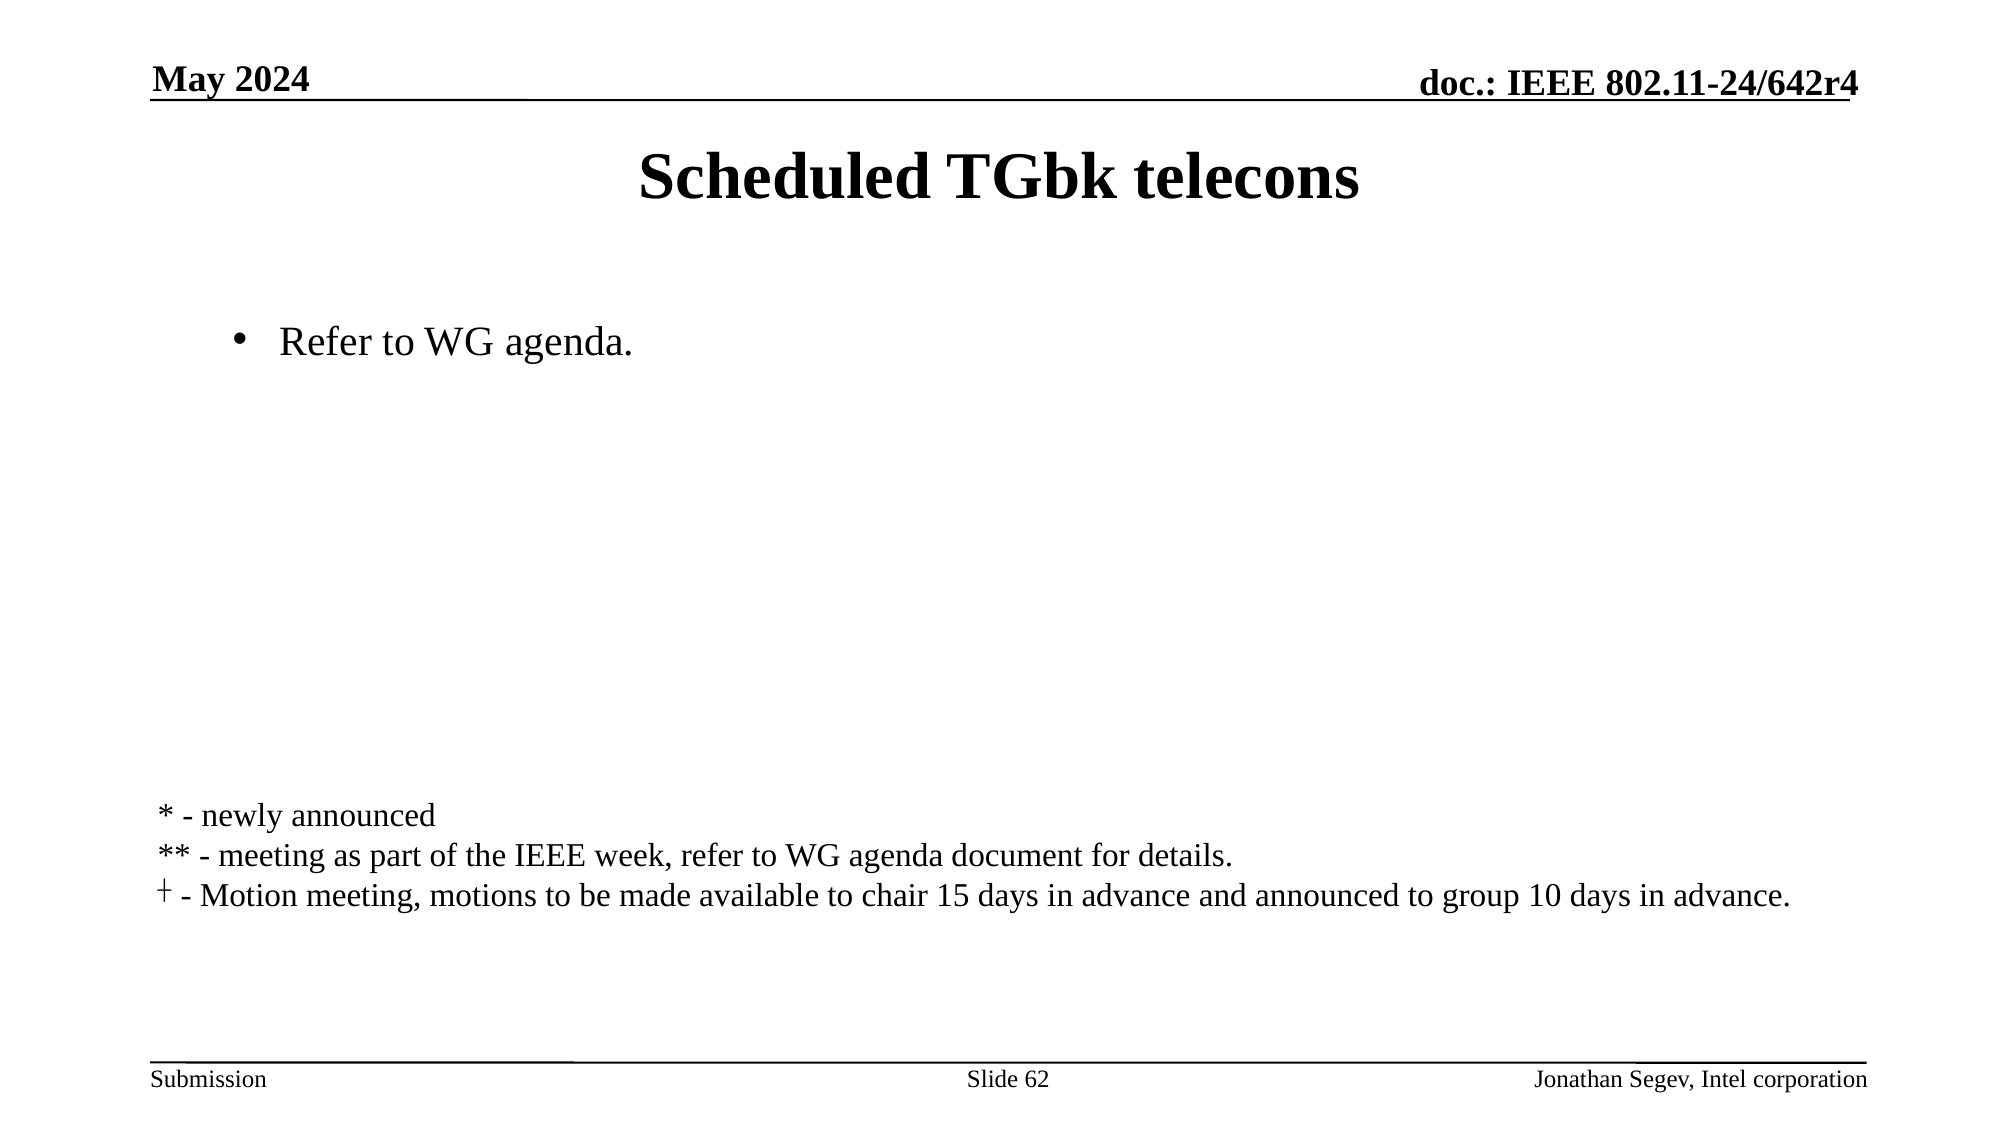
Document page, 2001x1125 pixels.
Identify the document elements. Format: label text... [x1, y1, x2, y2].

title Scheduled TGbk telecons [149, 112, 1850, 232]
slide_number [152, 54, 563, 100]
text_box Refer to WG agenda. [142, 305, 1815, 629]
footer Jonathan Segev, Intel corporation [1171, 1061, 1869, 1093]
slide_number Slide 62 [950, 1061, 1067, 1123]
text_box * - newly announced ** - meeting as part of the IEEE week, refer to WG agenda document for details. ┼ - Motion meeting, motions to be made available to chair 15 days in advance and announced to group 10 days in advance. [142, 785, 1897, 921]
